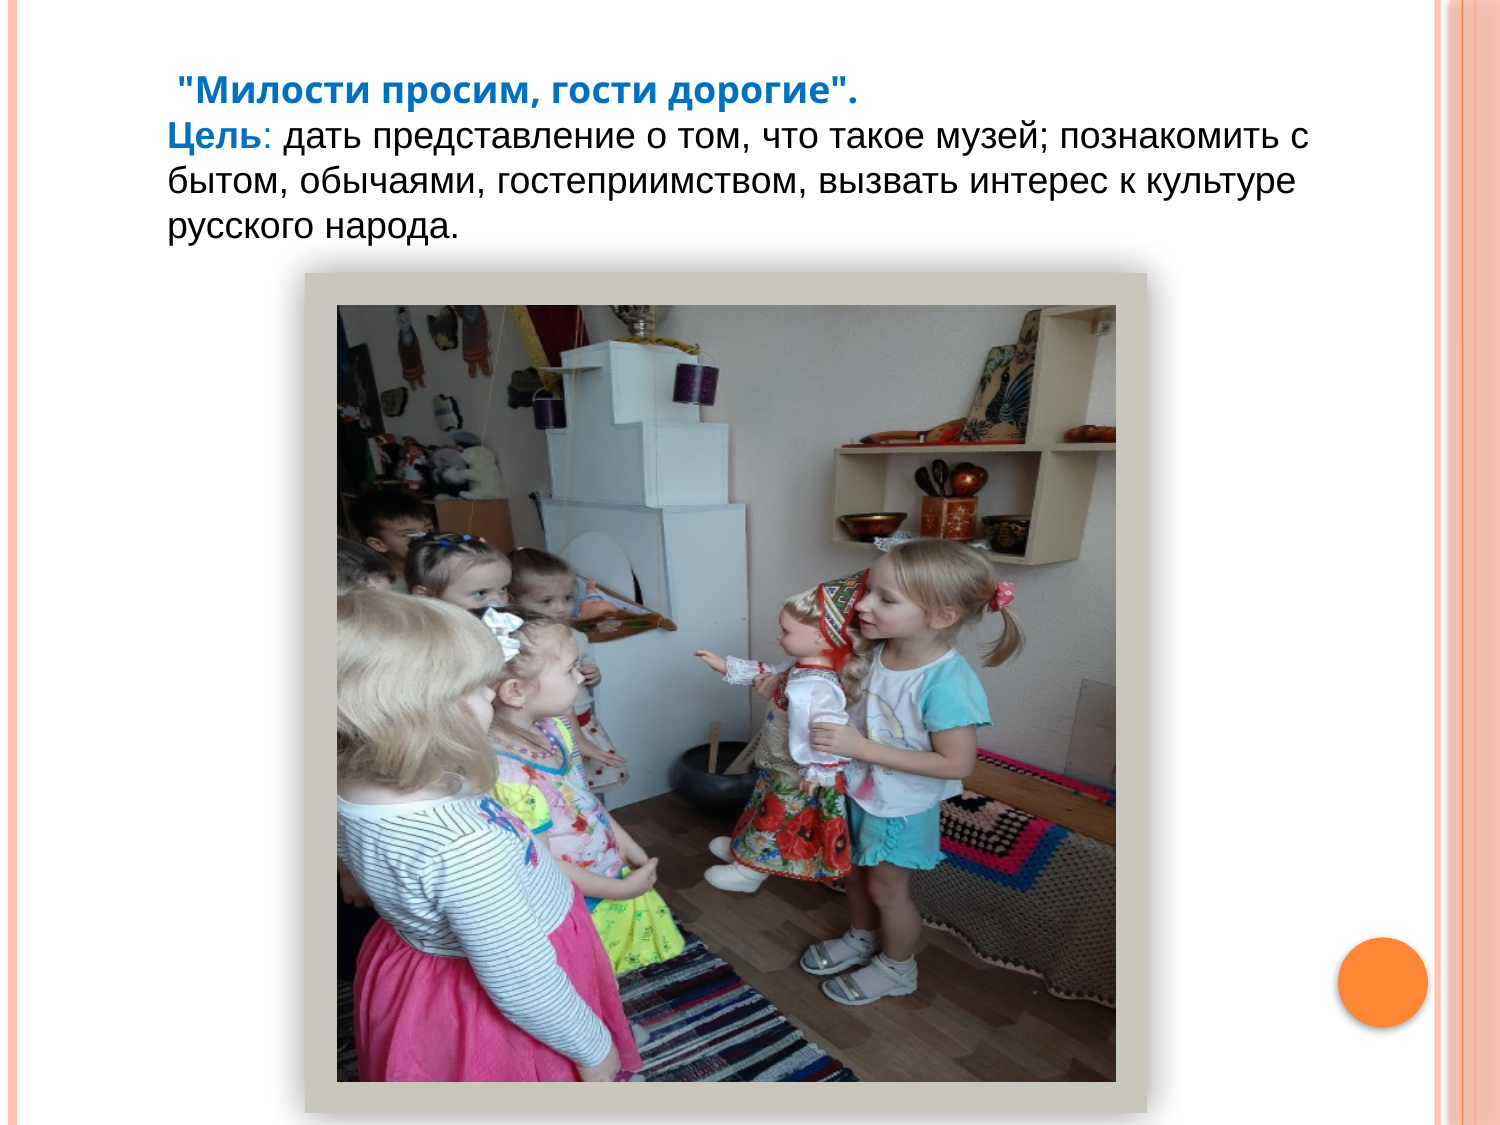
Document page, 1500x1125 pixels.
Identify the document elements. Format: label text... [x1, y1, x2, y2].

text_box "Милости просим, гости дорогие". Цель: дать представление о том, что такое музей; познакомить с бытом, обычаями, гостеприимством, вызвать интерес к культуре русского народа. [152, 58, 1336, 254]
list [336, 304, 1117, 1083]
